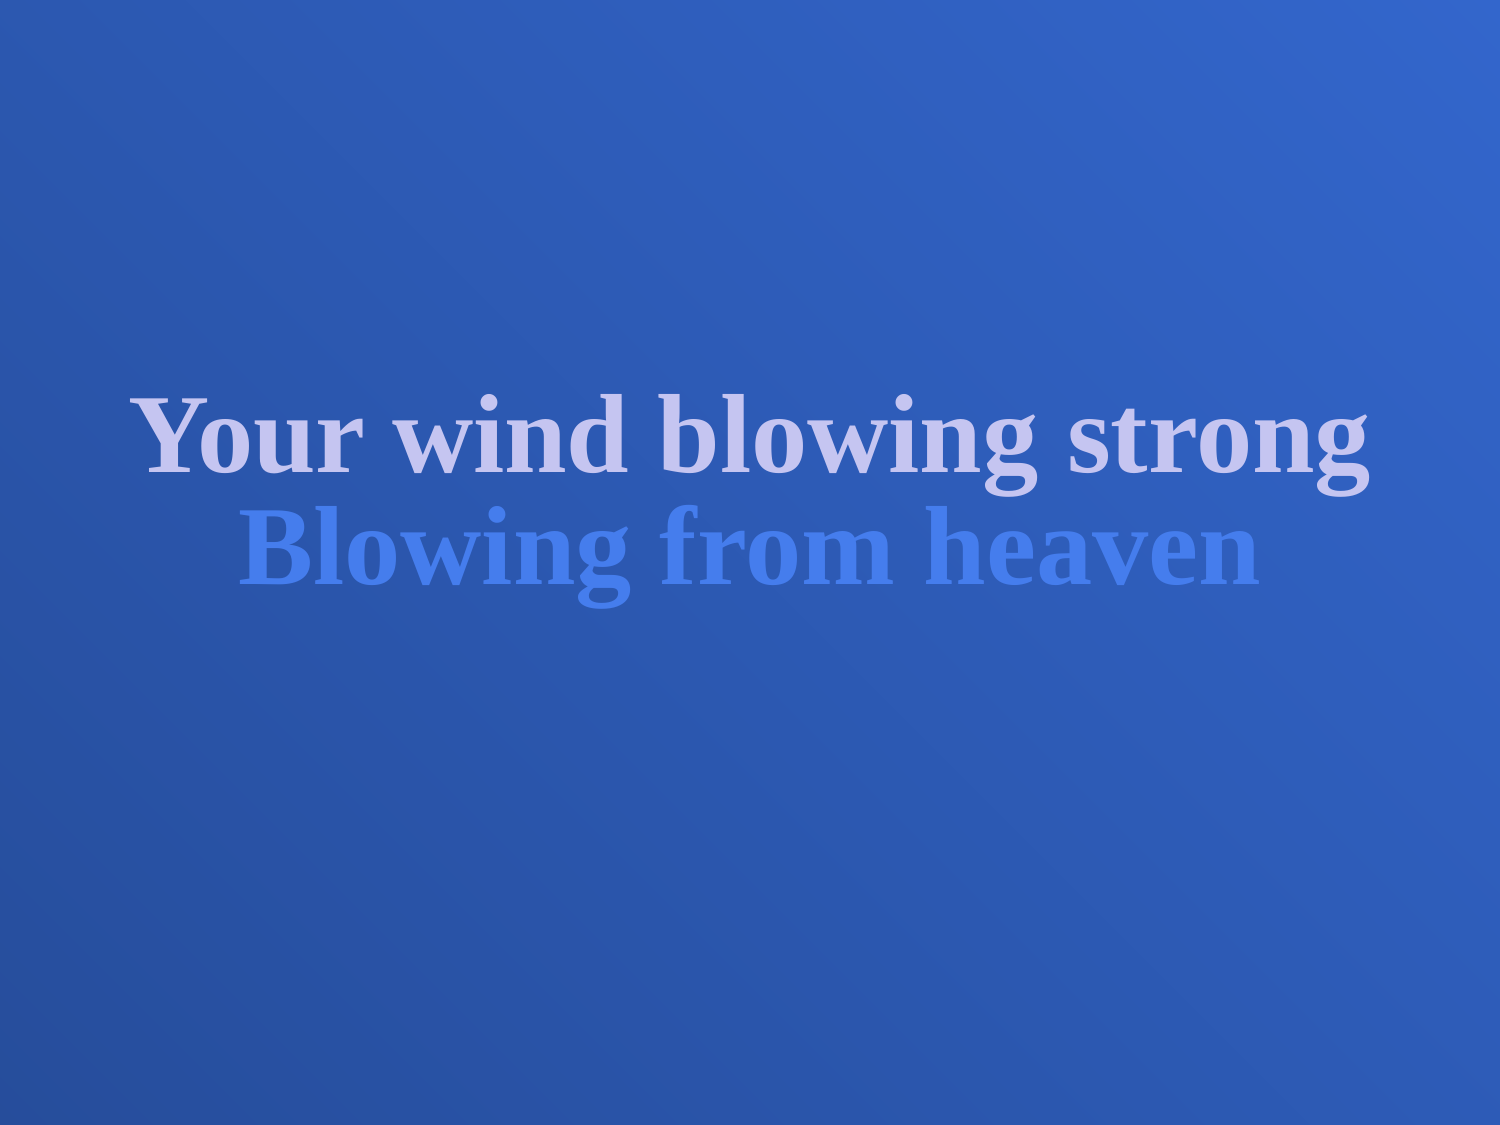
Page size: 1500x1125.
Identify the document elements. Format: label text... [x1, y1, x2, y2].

text_box Your wind blowing strong Blowing from heaven [0, 374, 1500, 615]
